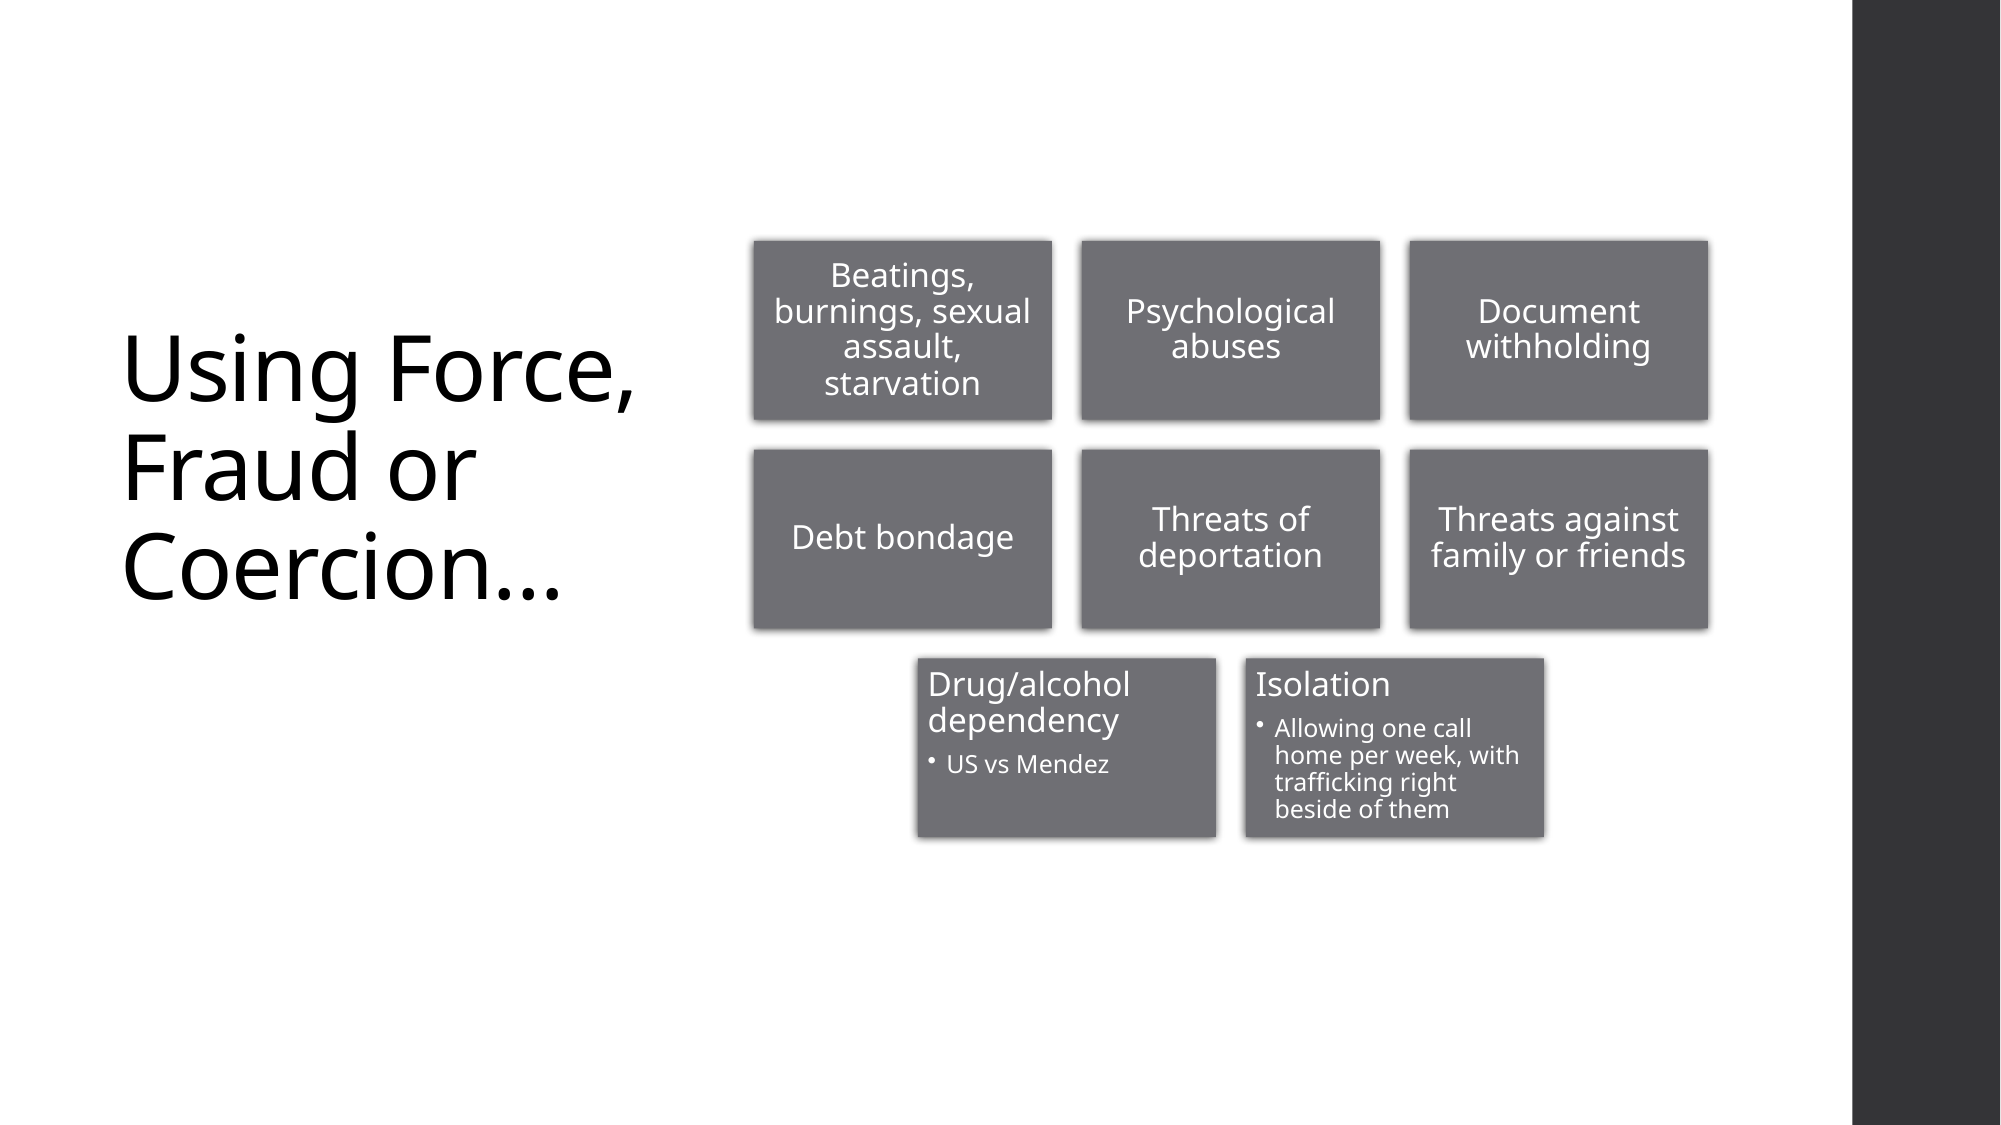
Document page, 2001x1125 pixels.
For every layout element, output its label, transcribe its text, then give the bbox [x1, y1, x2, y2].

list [753, 183, 1709, 895]
title Using Force, Fraud or Coercion… [105, 314, 658, 971]
